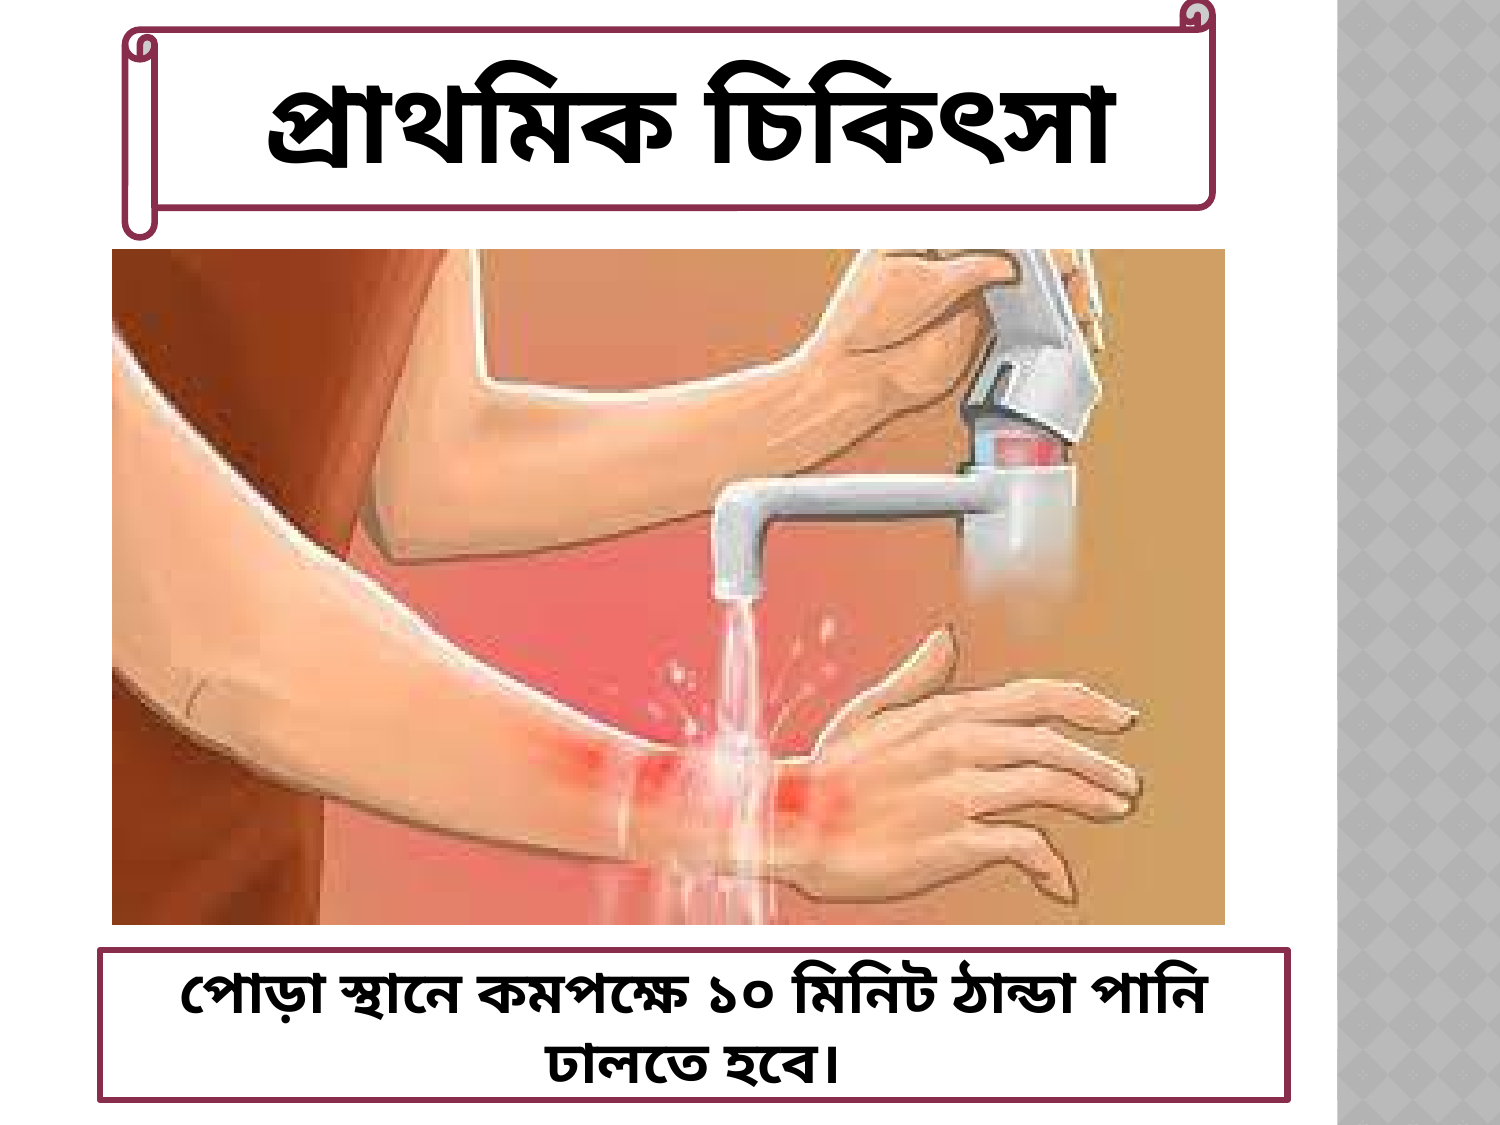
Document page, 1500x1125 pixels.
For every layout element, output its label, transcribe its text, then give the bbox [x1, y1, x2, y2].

text_box প্রাথমিক চিকিৎসা [121, 0, 1216, 241]
text_box পোড়া স্থানে কমপক্ষে ১০ মিনিট ঠান্ডা পানি ঢালতে হবে। [97, 947, 1291, 1103]
picture [111, 249, 1226, 926]
